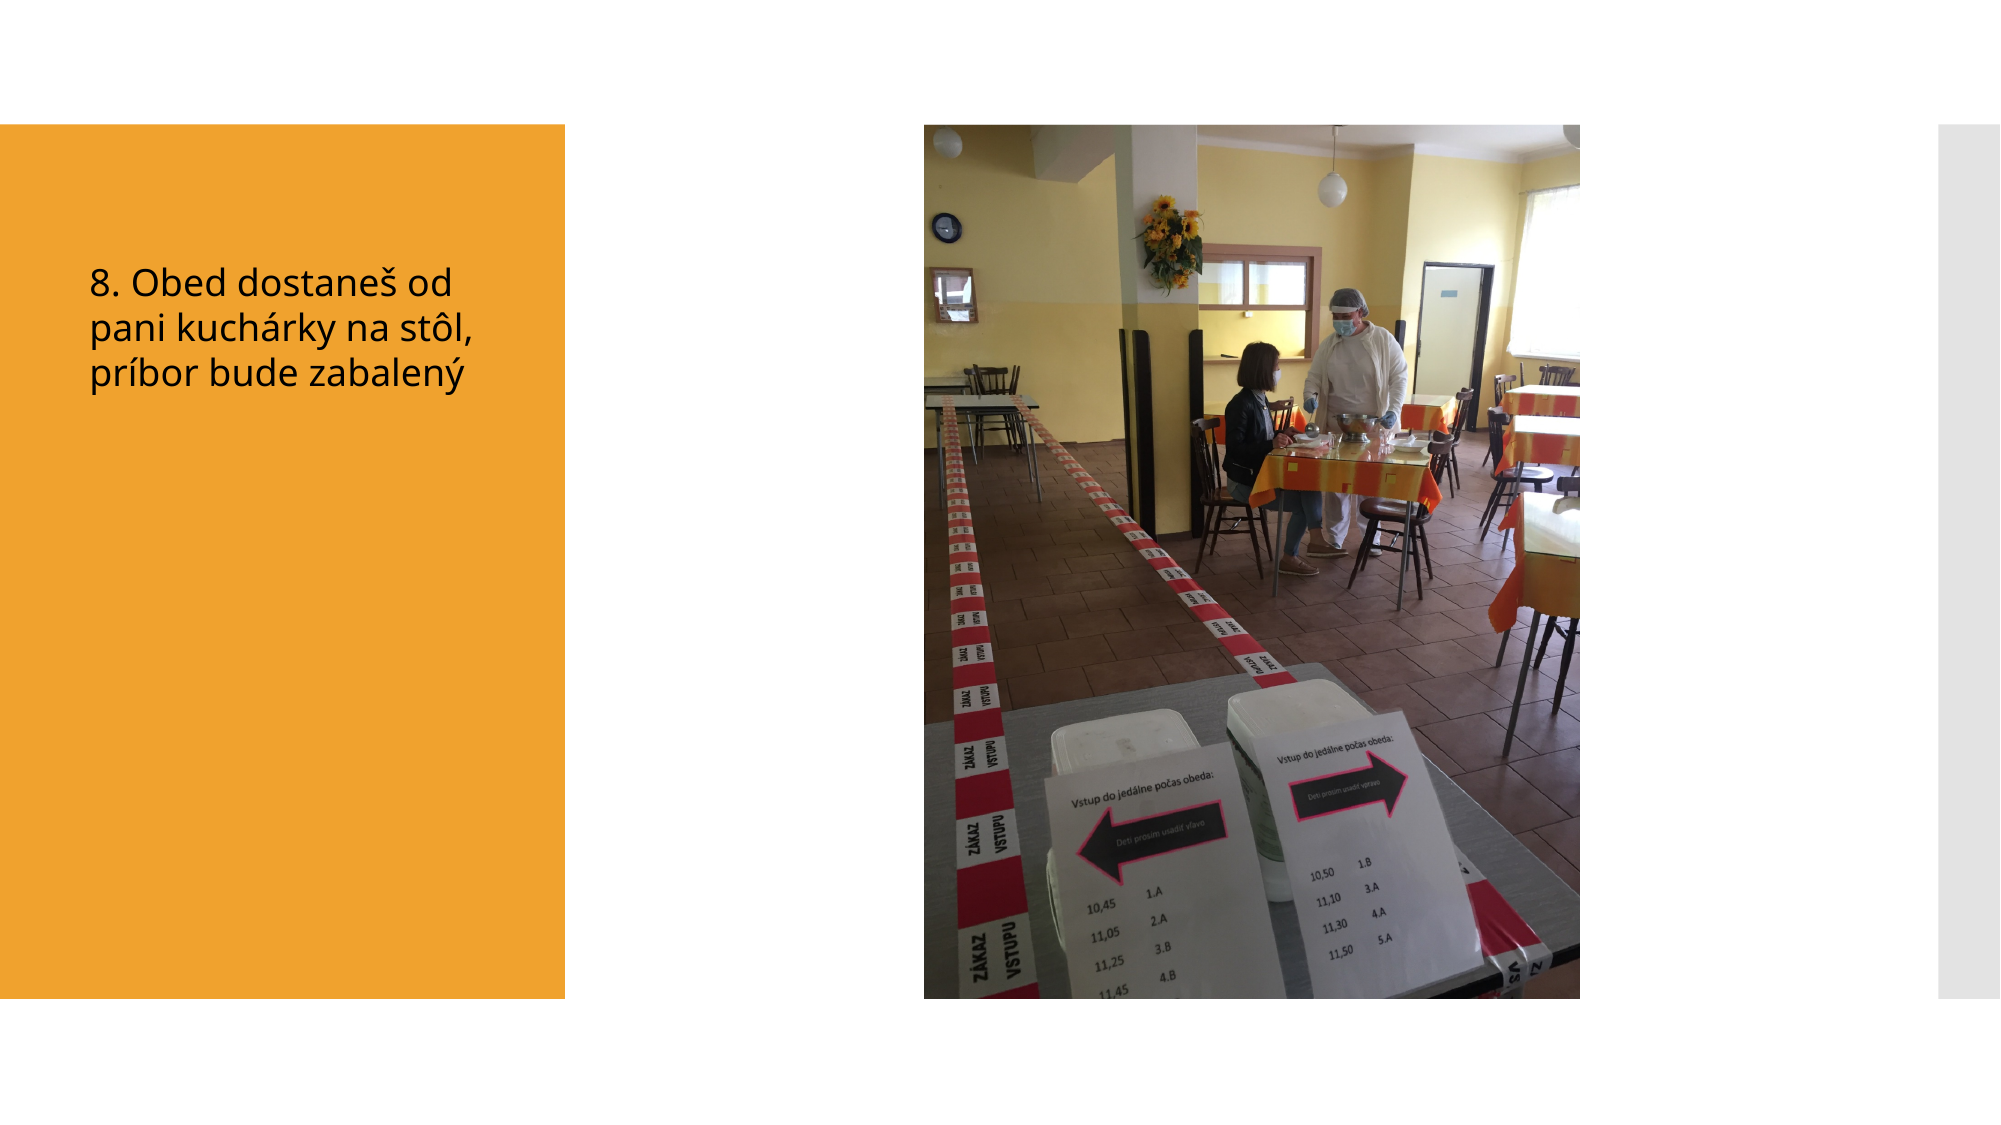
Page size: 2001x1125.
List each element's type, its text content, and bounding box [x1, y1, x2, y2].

text_box [1937, 124, 2000, 1000]
text_box 8. Obed dostaneš od pani kuchárky na stôl, príbor bude zabalený [74, 251, 525, 402]
text_box [0, 124, 566, 1000]
picture [814, 126, 1690, 998]
